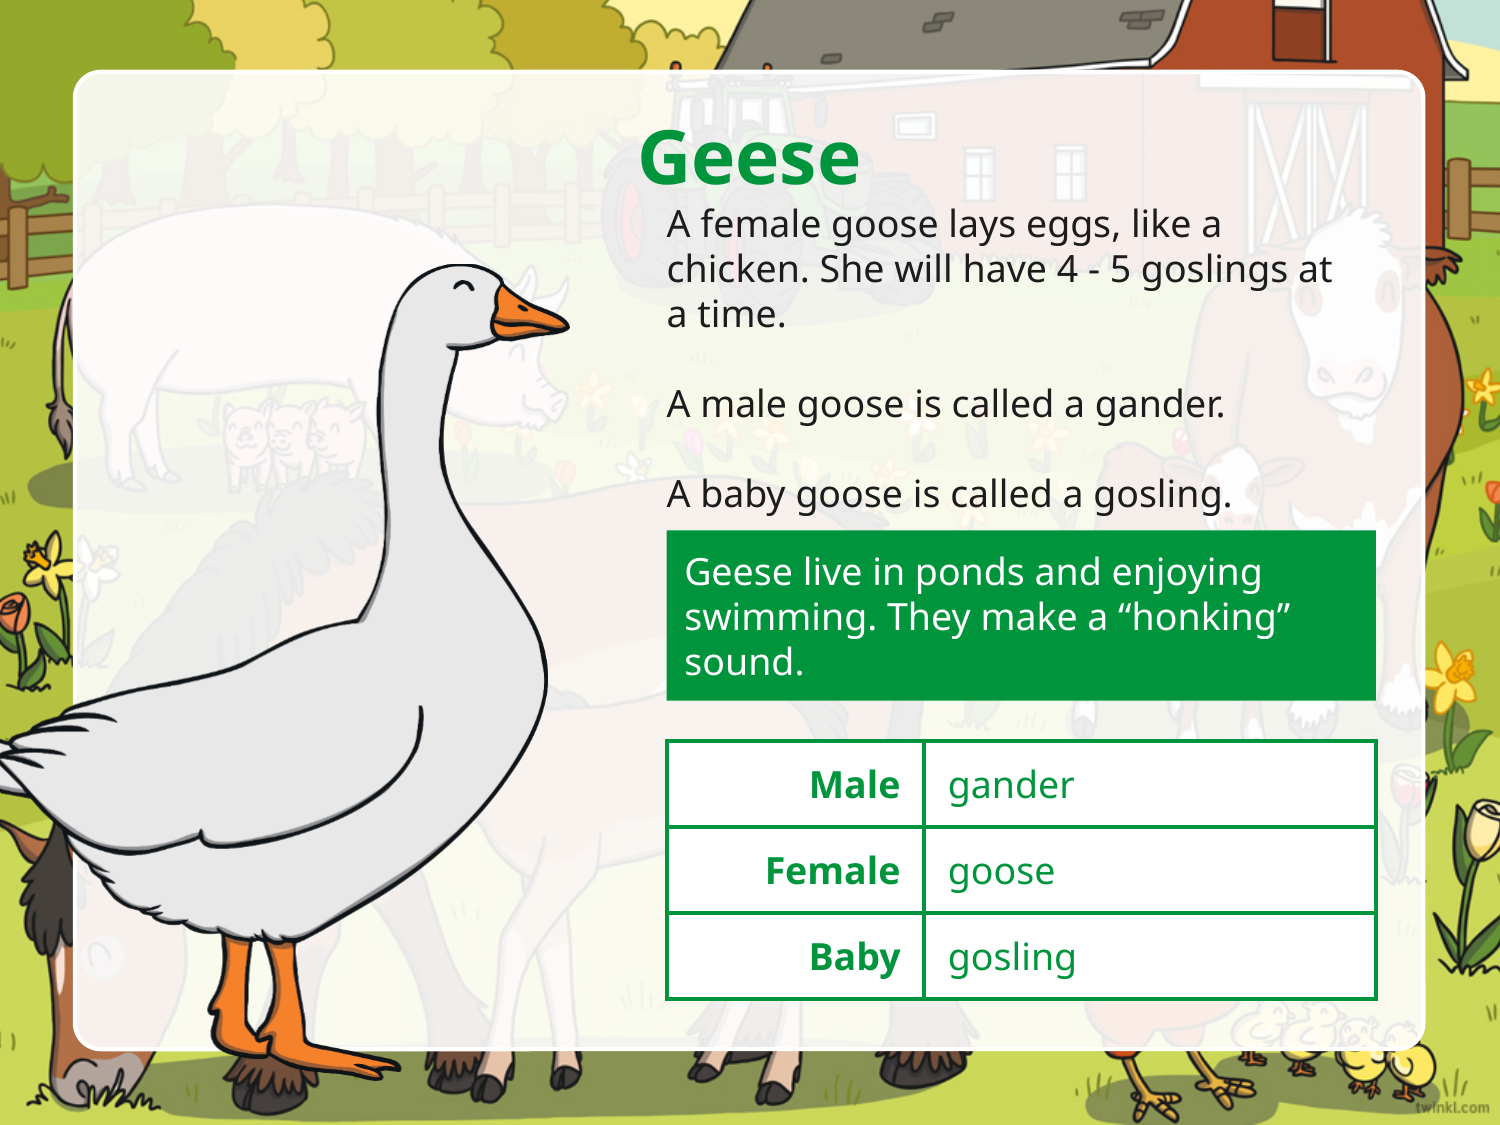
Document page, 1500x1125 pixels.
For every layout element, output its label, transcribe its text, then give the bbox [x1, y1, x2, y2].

table_header Male [669, 743, 922, 825]
table_cell Female [669, 829, 922, 911]
title Geese [75, 78, 1424, 242]
text_box Geese live in ponds and enjoying swimming. They make a “honking” sound. [666, 530, 1376, 701]
table_cell Baby [669, 915, 922, 997]
table_header gander [926, 743, 1374, 825]
table_cell gosling [926, 915, 1374, 997]
text_box A female goose lays eggs, like a chicken. She will have 4 - 5 goslings at a time. A male goose is called a gander. A baby goose is called a gosling. [649, 182, 1376, 533]
table_cell goose [926, 829, 1374, 911]
picture [0, 0, 1500, 1125]
